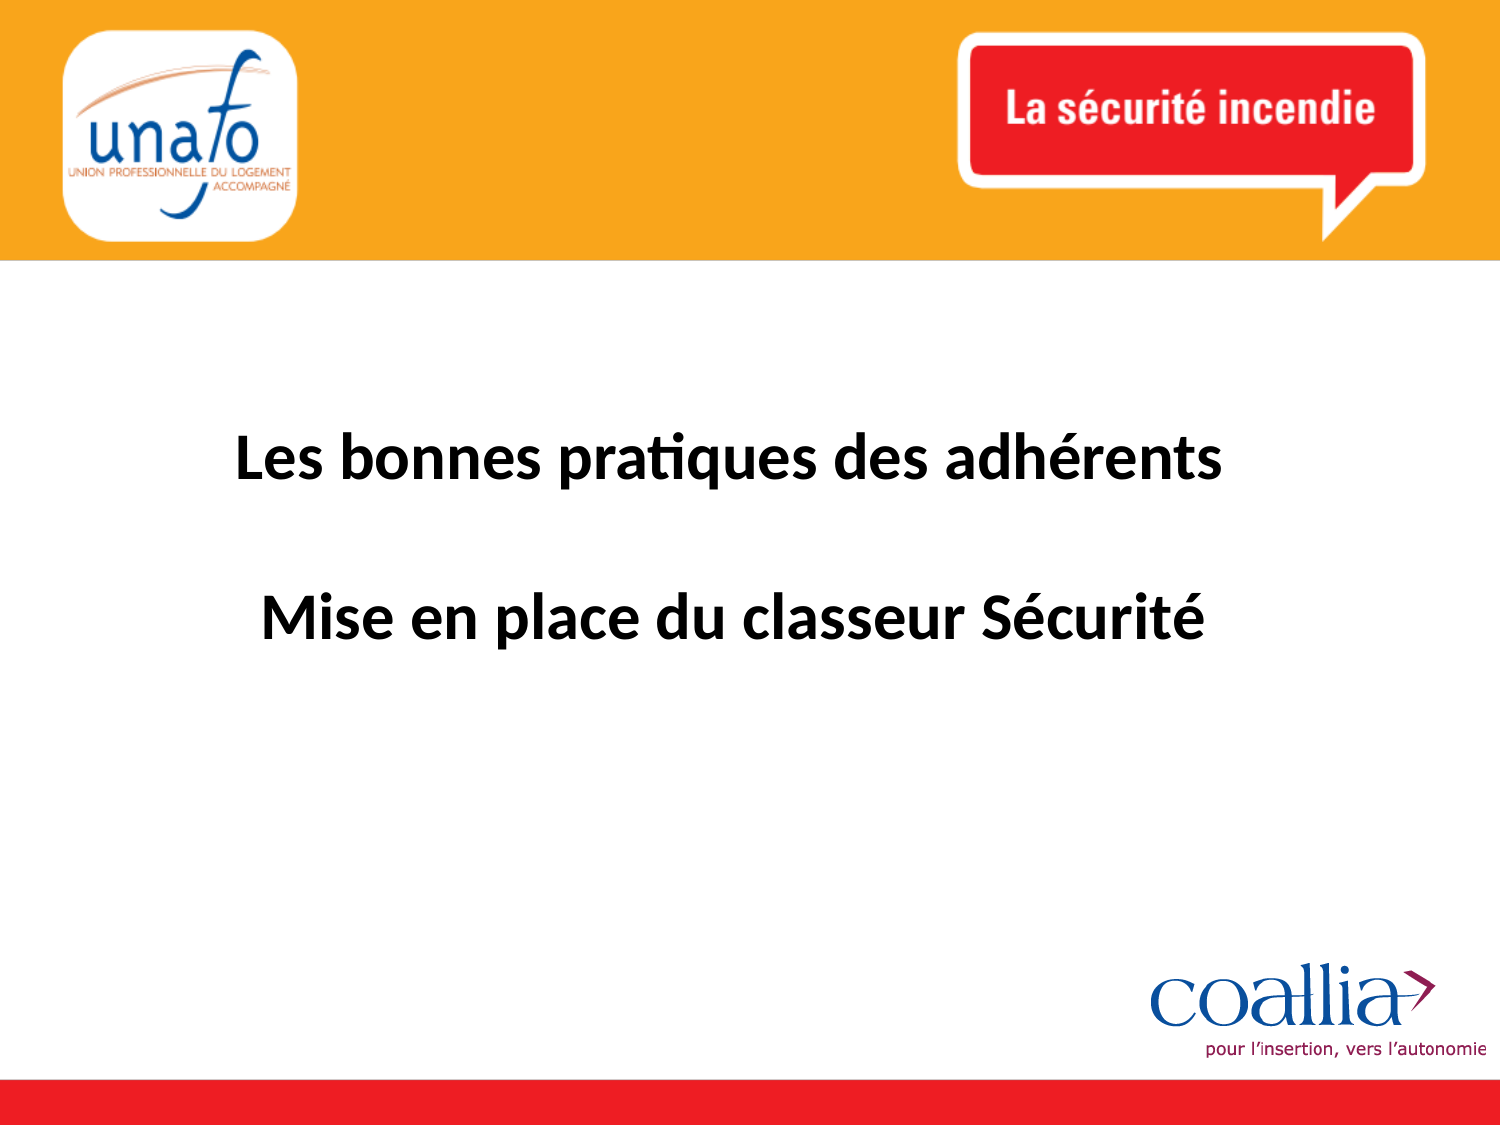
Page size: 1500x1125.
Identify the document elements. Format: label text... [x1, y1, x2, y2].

text_box Les bonnes pratiques des adhérents Mise en place du classeur Sécurité [220, 405, 1247, 661]
picture [1150, 963, 1486, 1058]
